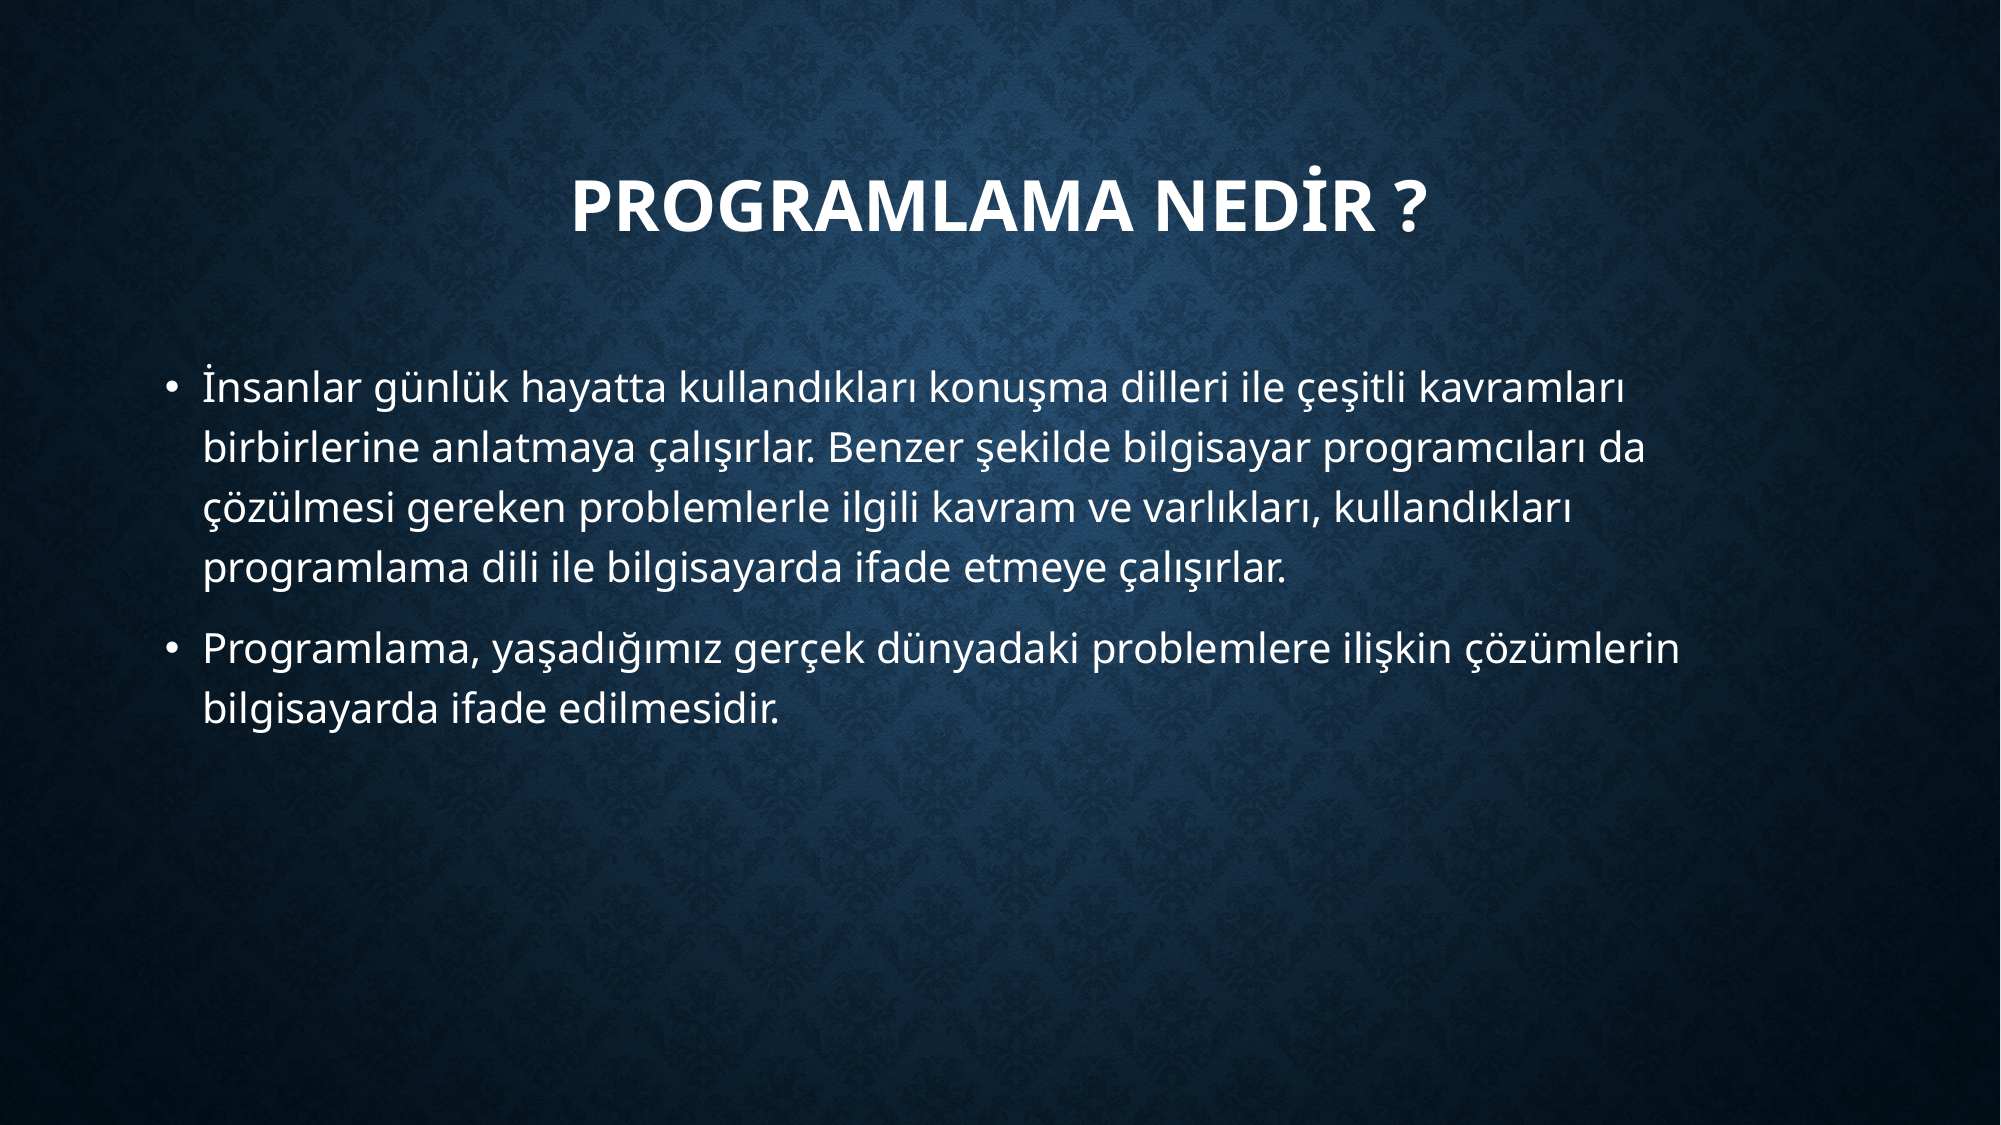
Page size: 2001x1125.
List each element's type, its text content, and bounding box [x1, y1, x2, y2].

list İnsanlar günlük hayatta kullandıkları konuşma dilleri ile çeşitli kavramları birbirlerine anlatmaya çalışırlar. Benzer şekilde bilgisayar programcıları da çözülmesi gereken problemlerle ilgili kavram ve varlıkları, kullandıkları programlama dili ile bilgisayarda ifade etmeye çalışırlar. Programlama, yaşadığımız gerçek dünyadaki problemlere ilişkin çözümlerin bilgisayarda ifade edilmesidir. [149, 343, 1849, 950]
title Programlama Nedir ? [149, 99, 1849, 318]
